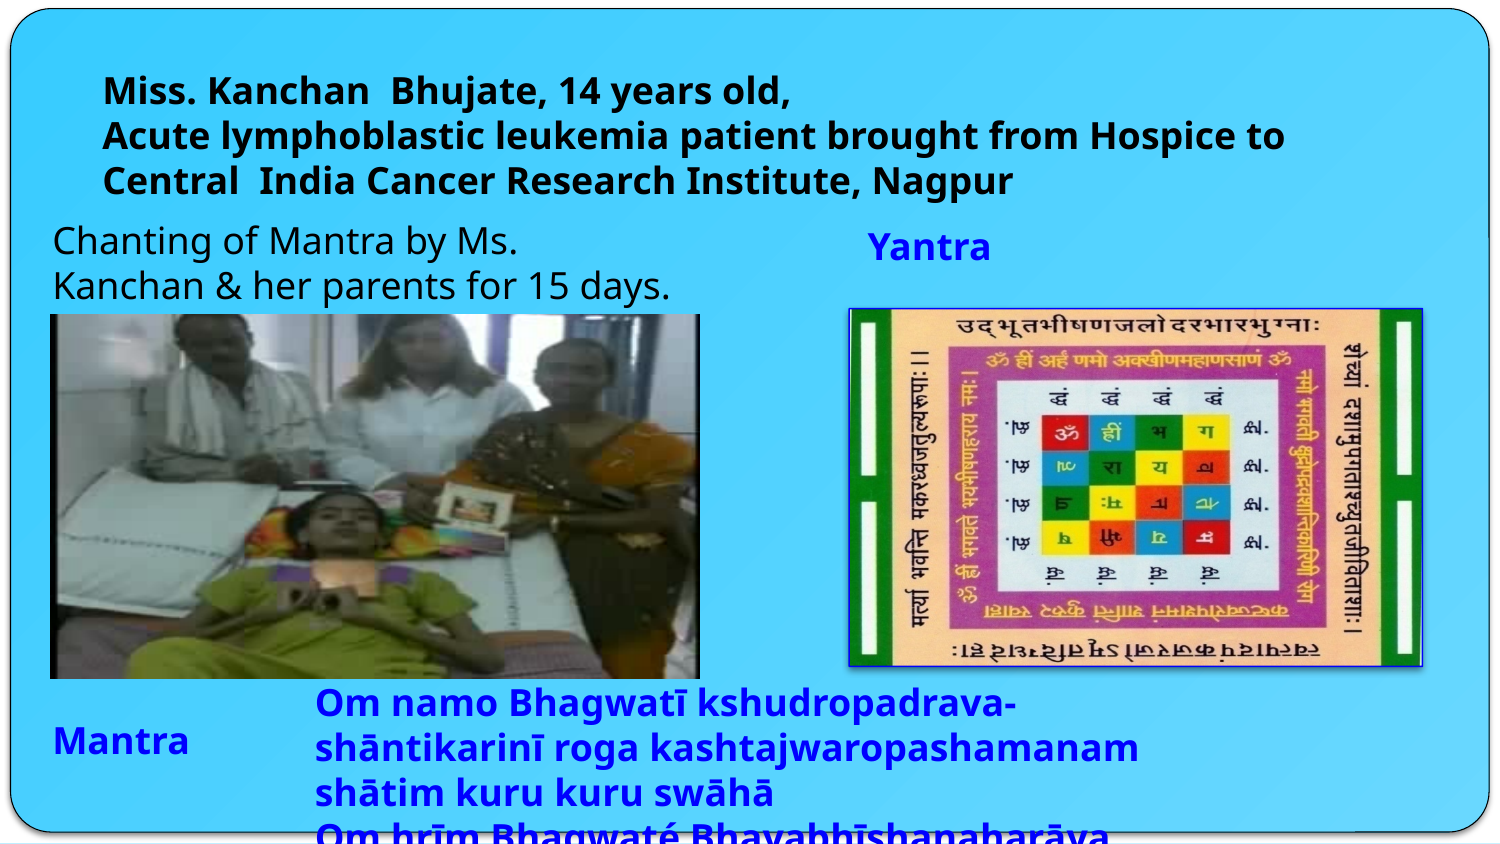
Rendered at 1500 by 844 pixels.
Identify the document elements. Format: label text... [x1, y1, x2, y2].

picture [849, 309, 1422, 666]
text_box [49, 313, 701, 680]
text_box Miss. Kanchan Bhujate, 14 years old, Acute lymphoblastic leukemia patient brought from Hospice to Central India Cancer Research Institute, Nagpur [87, 59, 1313, 209]
text_box Om namo Bhagwatī kshudropadrava-shāntikarinī roga kashtajwaropashamanam shātim kuru kuru swāhā Om hrīm Bhagwaté Bhayabhīshanaharāya namah [300, 671, 1250, 844]
text_box Chanting of Mantra by Ms. Kanchan & her parents for 15 days. [37, 209, 688, 314]
text_box Yantra [852, 215, 1007, 276]
text_box Mantra [37, 709, 313, 770]
